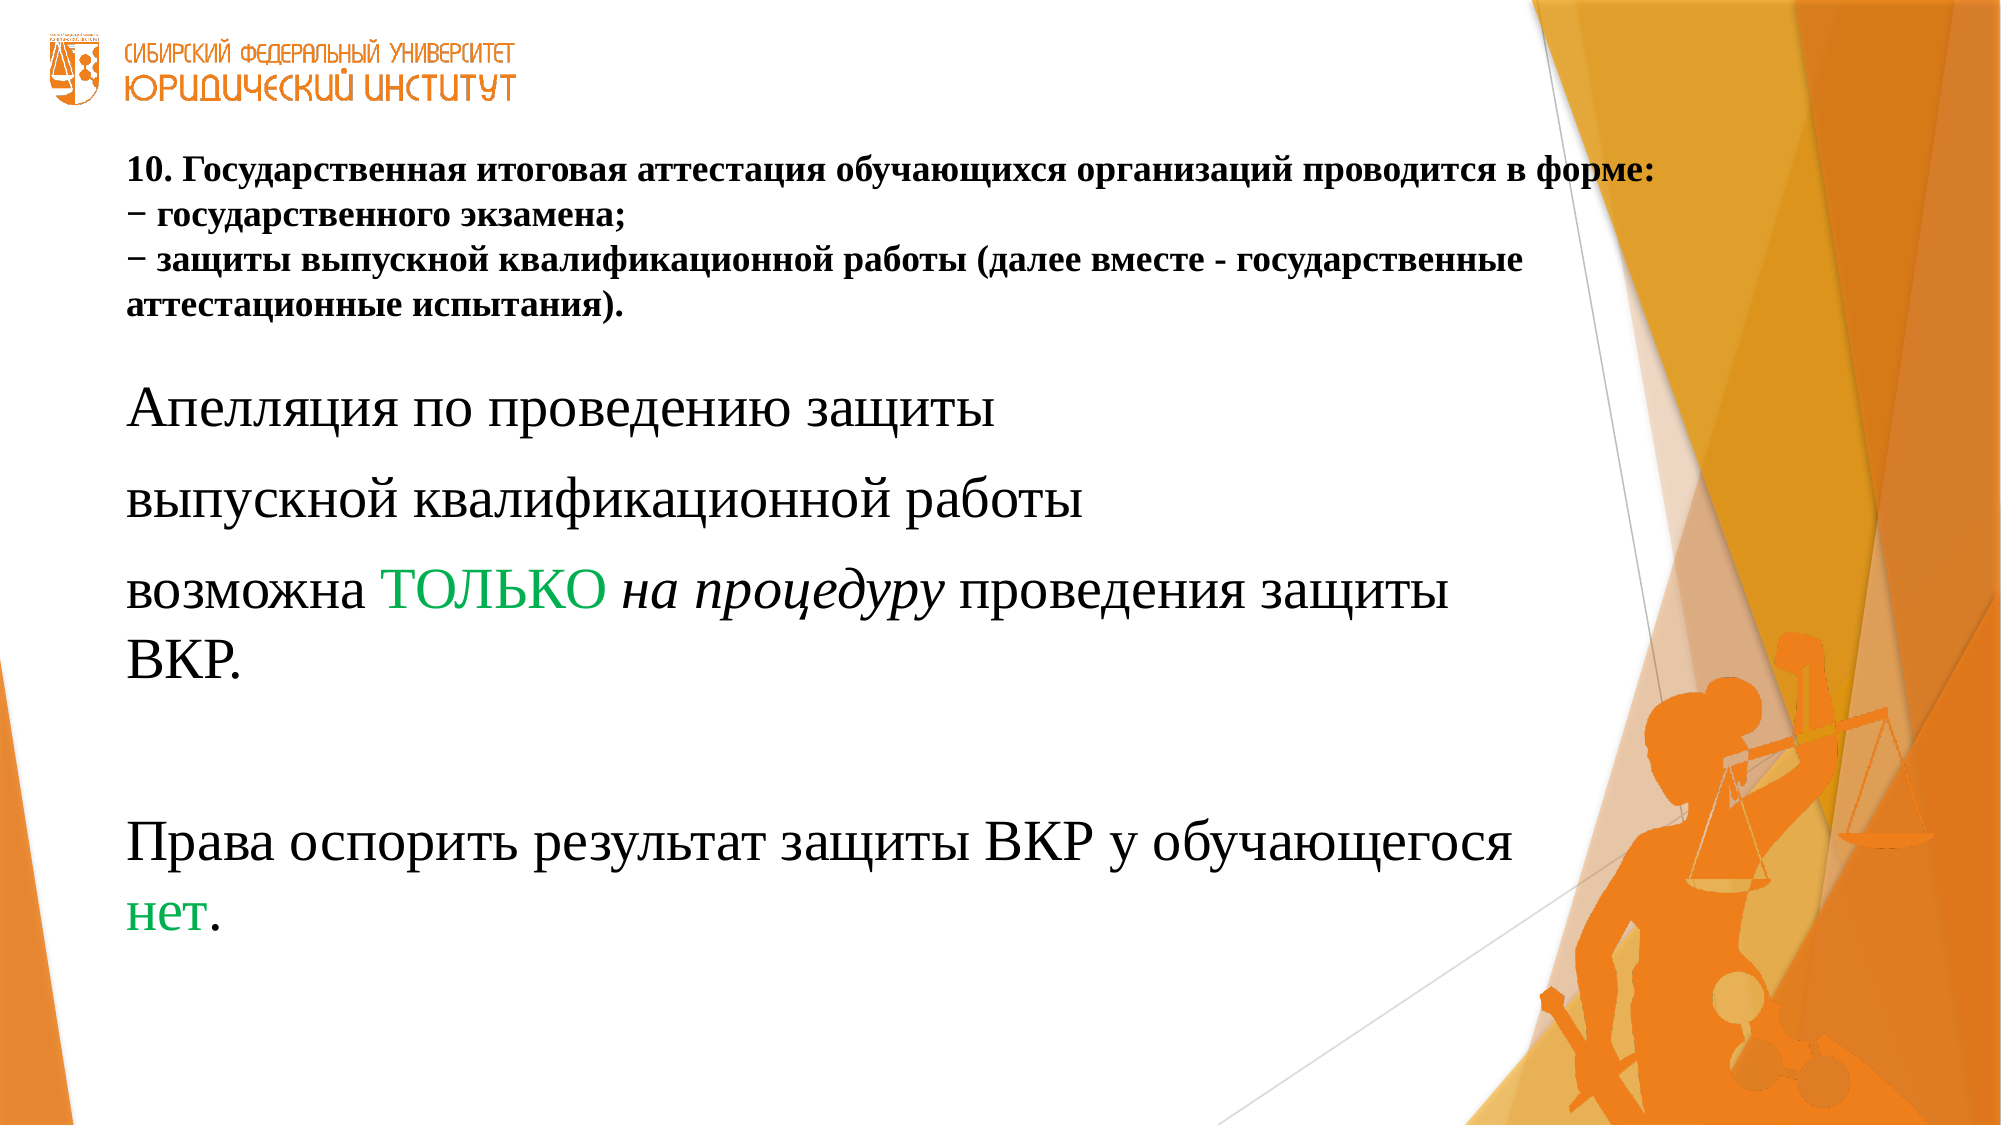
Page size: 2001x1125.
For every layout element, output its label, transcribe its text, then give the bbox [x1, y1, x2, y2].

list Апелляция по проведению защиты выпускной квалификационной работы возможна ТОЛЬКО на процедуру проведения защиты ВКР. Права оспорить результат защиты ВКР у обучающегося нет. [111, 360, 1594, 991]
title 10. Государственная итоговая аттестация обучающихся организаций проводится в форме: − государственного экзамена; − защиты выпускной квалификационной работы (далее вместе - государственные аттестационные испытания). [111, 136, 1723, 361]
picture [124, 37, 517, 101]
picture [49, 33, 100, 106]
picture [1538, 632, 1935, 1125]
